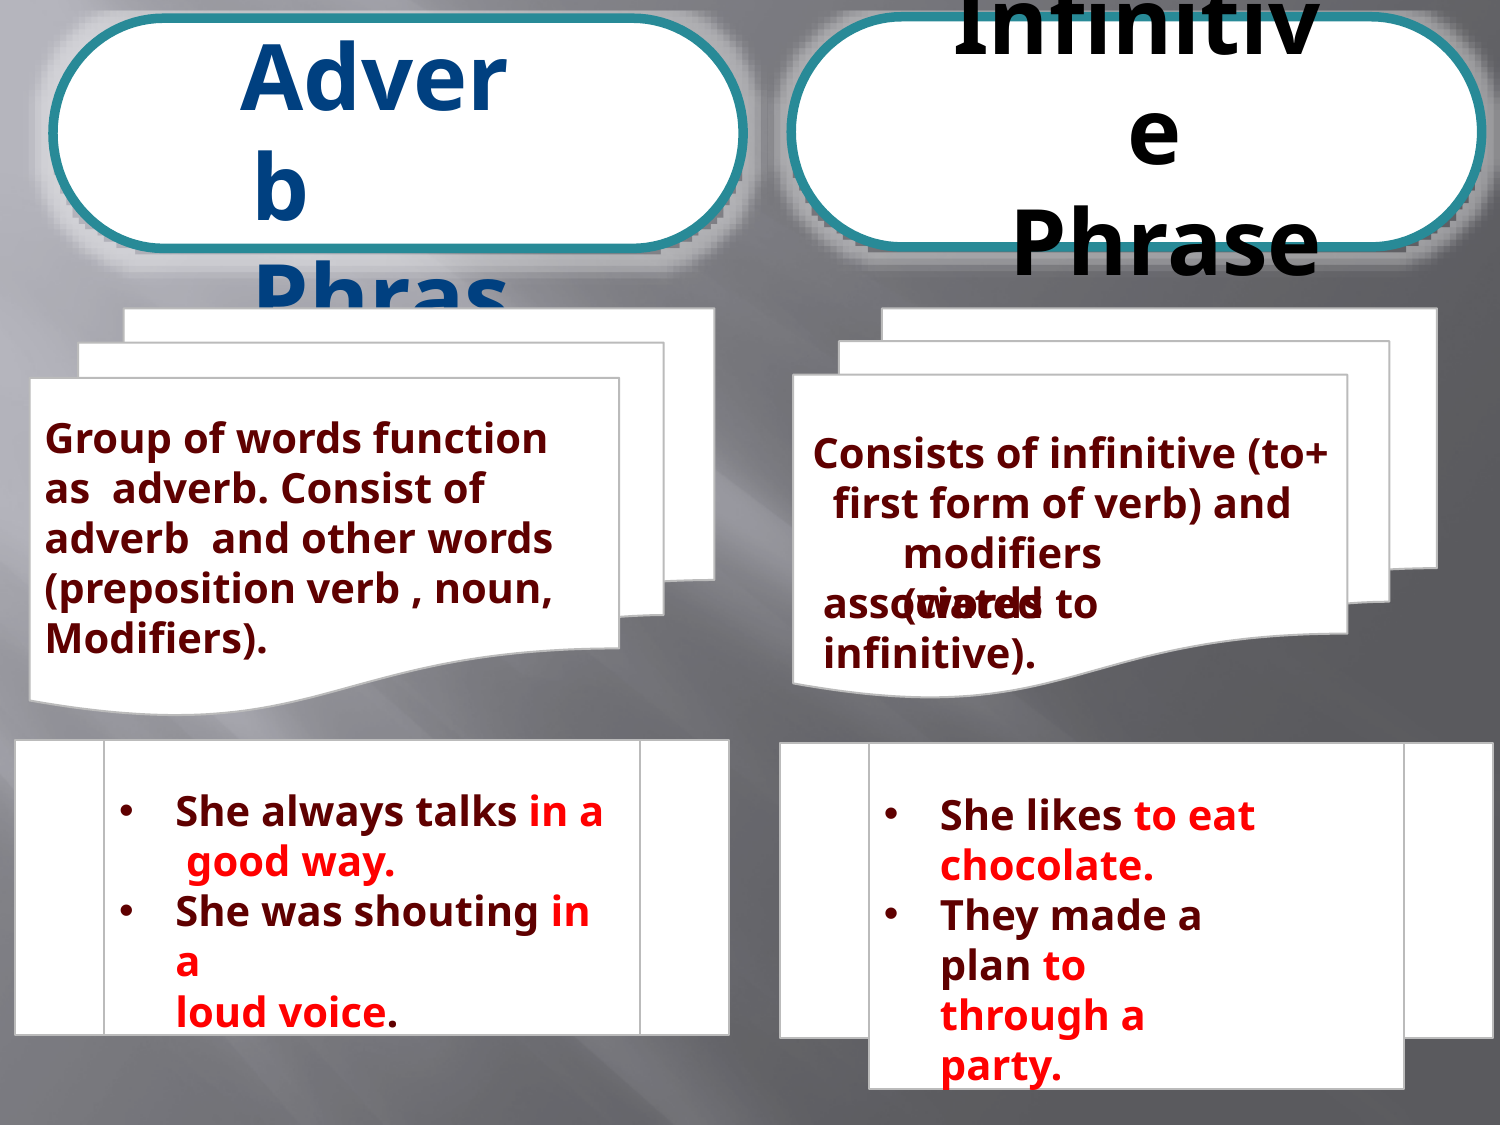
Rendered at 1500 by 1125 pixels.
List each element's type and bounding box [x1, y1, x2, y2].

text_box [778, 741, 1495, 1040]
text_box [0, 0, 1500, 1125]
text_box [748, 0, 1500, 290]
text_box [791, 307, 1439, 699]
text_box [28, 307, 716, 717]
text_box [13, 738, 731, 1037]
